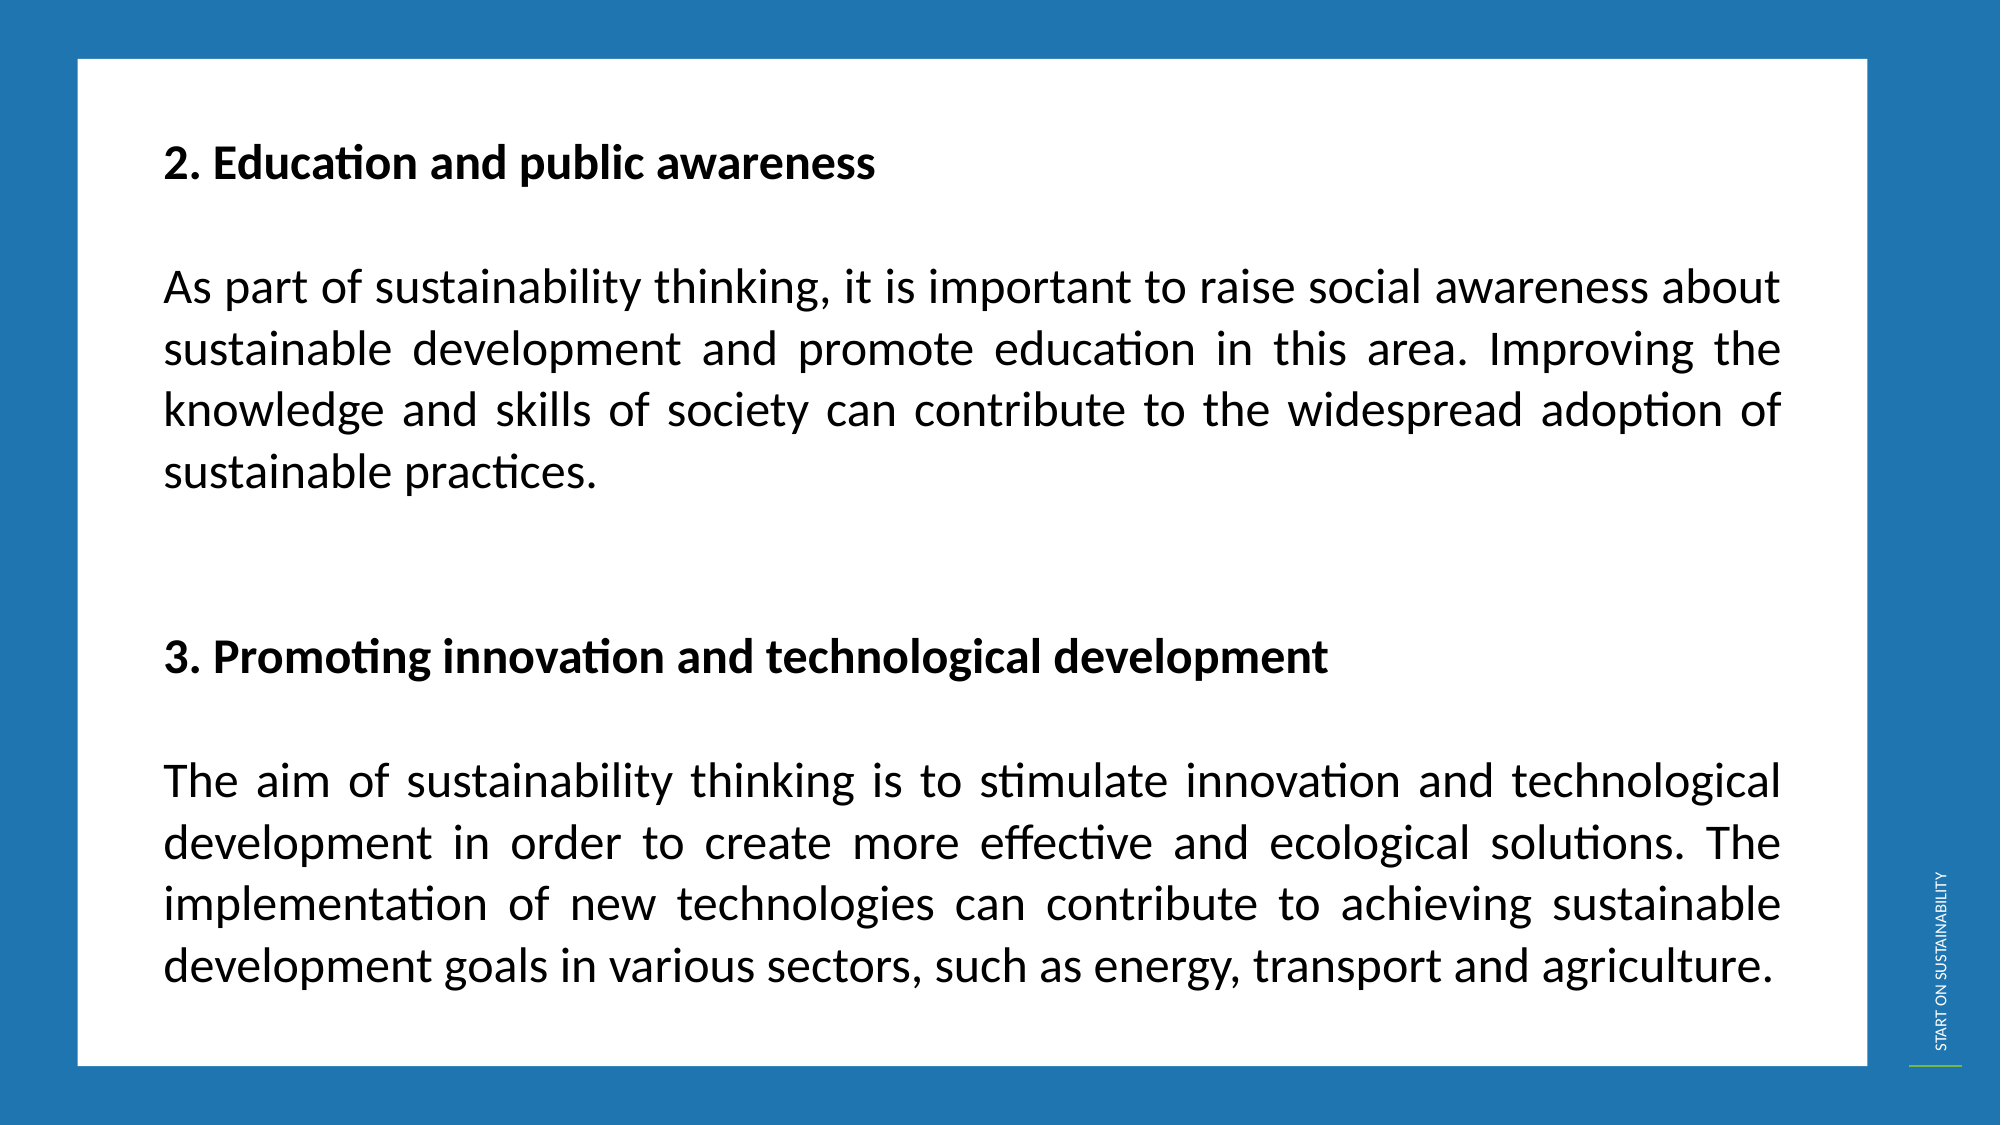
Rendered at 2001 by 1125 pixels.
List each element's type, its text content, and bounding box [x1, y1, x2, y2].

list 2. Education and public awareness As part of sustainability thinking, it is important to raise social awareness about sustainable development and promote education in this area. Improving the knowledge and skills of society can contribute to the widespread adoption of sustainable practices. 3. Promoting innovation and technological development The aim of sustainability thinking is to stimulate innovation and technological development in order to create more effective and ecological solutions. The implementation of new technologies can contribute to achieving sustainable development goals in various sectors, such as energy, transport and agriculture. [148, 120, 1798, 1024]
